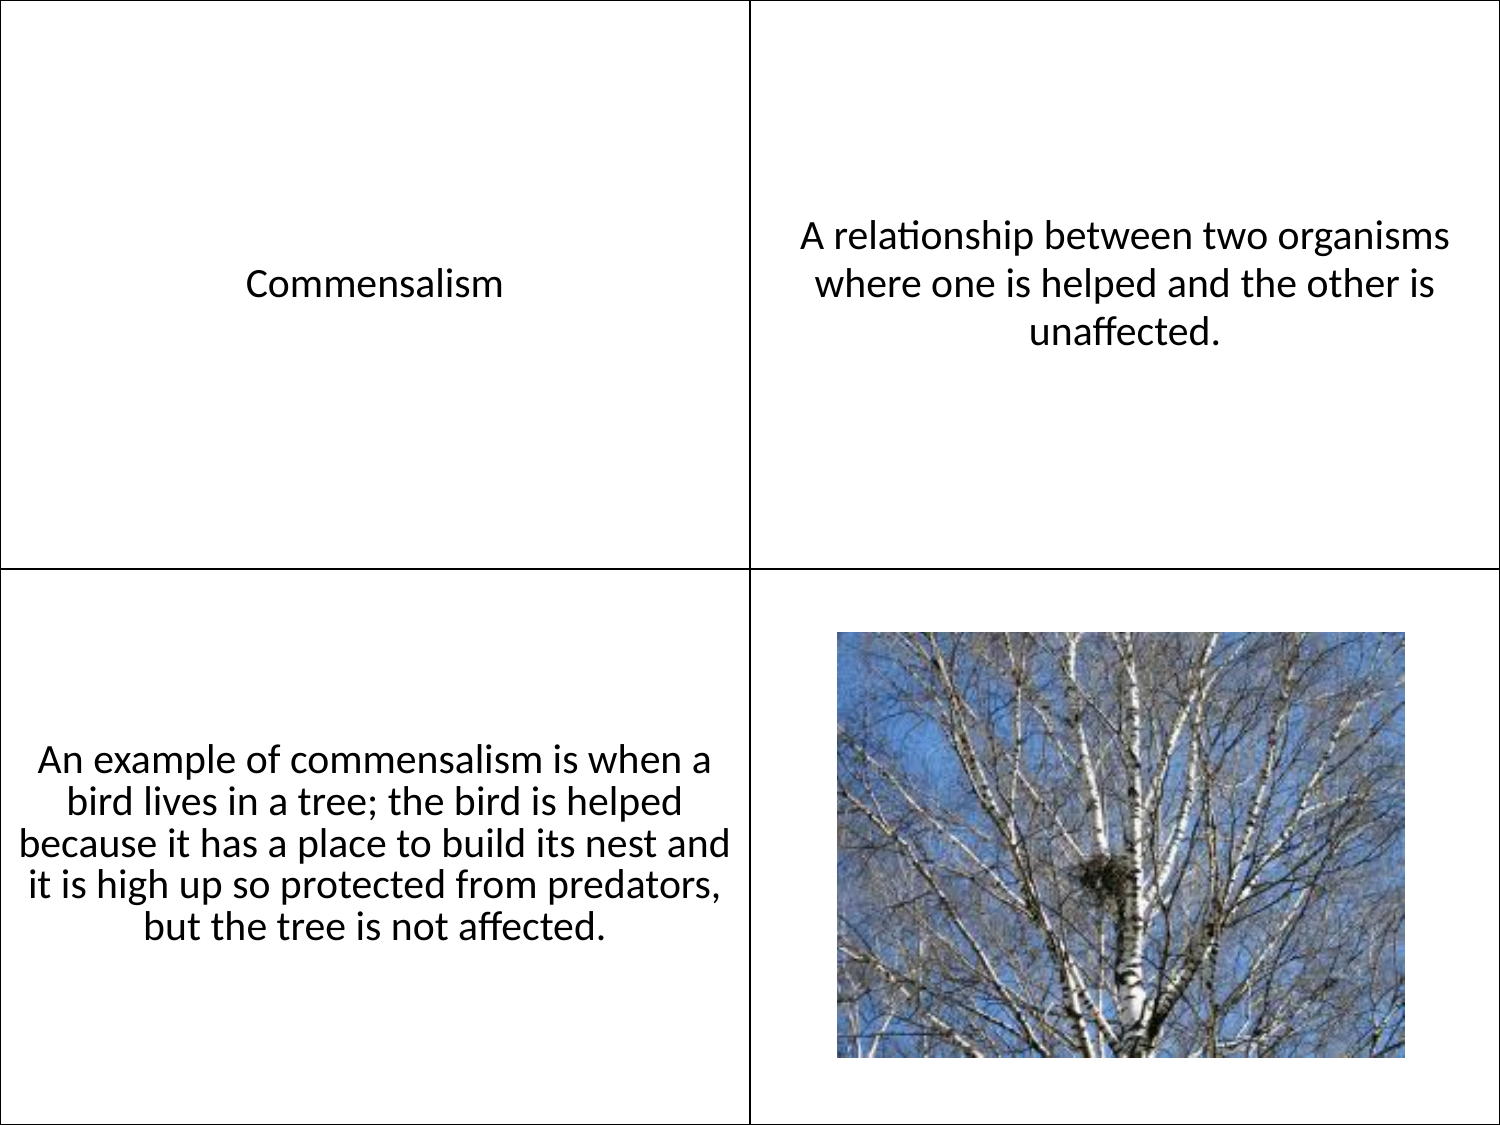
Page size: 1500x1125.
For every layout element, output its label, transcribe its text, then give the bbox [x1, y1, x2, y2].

table_cell [751, 570, 1499, 1124]
table_cell An example of commensalism is when a bird lives in a tree; the bird is helped because it has a place to build its nest and it is high up so protected from predators, but the tree is not affected. [1, 570, 749, 1124]
table_header Commensalism [1, 1, 749, 568]
table_header A relationship between two organisms where one is helped and the other is unaffected. [751, 1, 1499, 568]
picture [837, 631, 1406, 1058]
